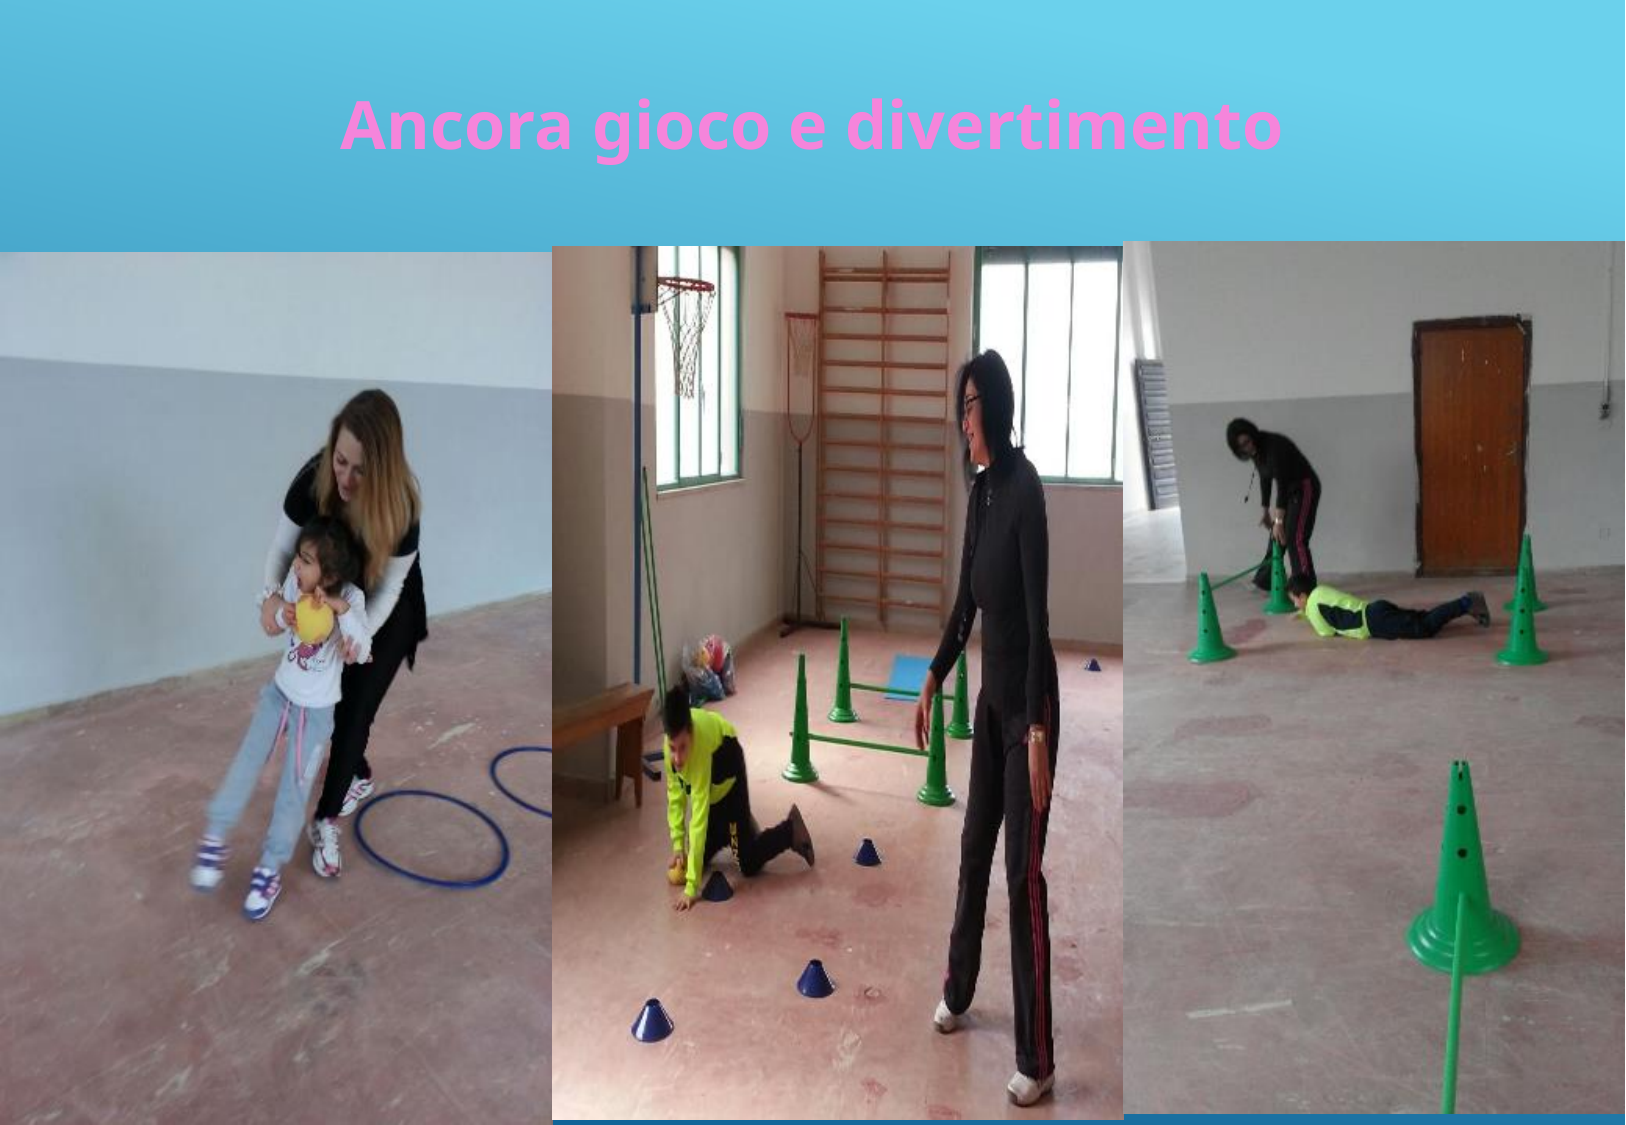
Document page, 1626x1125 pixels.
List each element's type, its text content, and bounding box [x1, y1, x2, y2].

text_box Ancora gioco e divertimento [0, 75, 1625, 171]
picture [0, 240, 1625, 1125]
